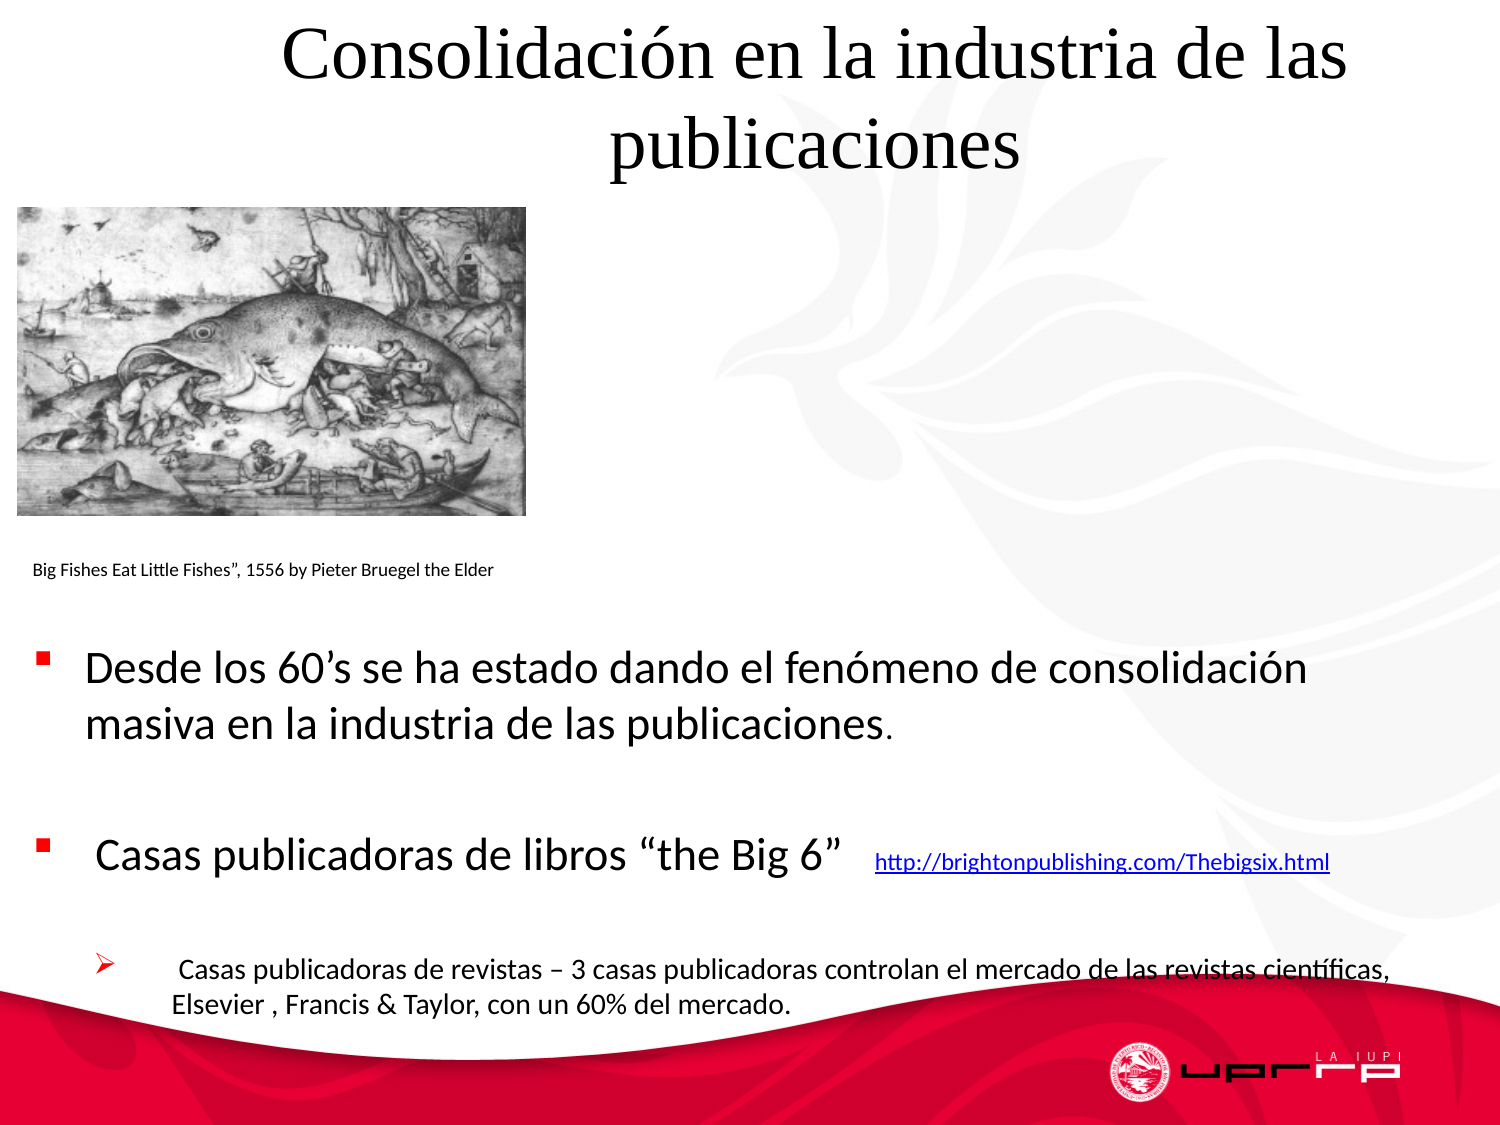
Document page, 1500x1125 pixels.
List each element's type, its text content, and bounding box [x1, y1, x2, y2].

picture [0, 0, 1500, 1125]
list Big Fishes Eat Little Fishes”, 1556 by Pieter Bruegel the Elder Desde los 60’s se ha estado dando el fenómeno de consolidación masiva en la industria de las publicaciones. Casas publicadoras de libros “the Big 6” http://brightonpublishing.com/Thebigsix.html Casas publicadoras de revistas – 3 casas publicadoras controlan el mercado de las revistas científicas, Elsevier , Francis & Taylor, con un 60% del mercado. [17, 206, 1451, 1035]
title Consolidación en la industria de las publicaciones [140, 0, 1491, 188]
